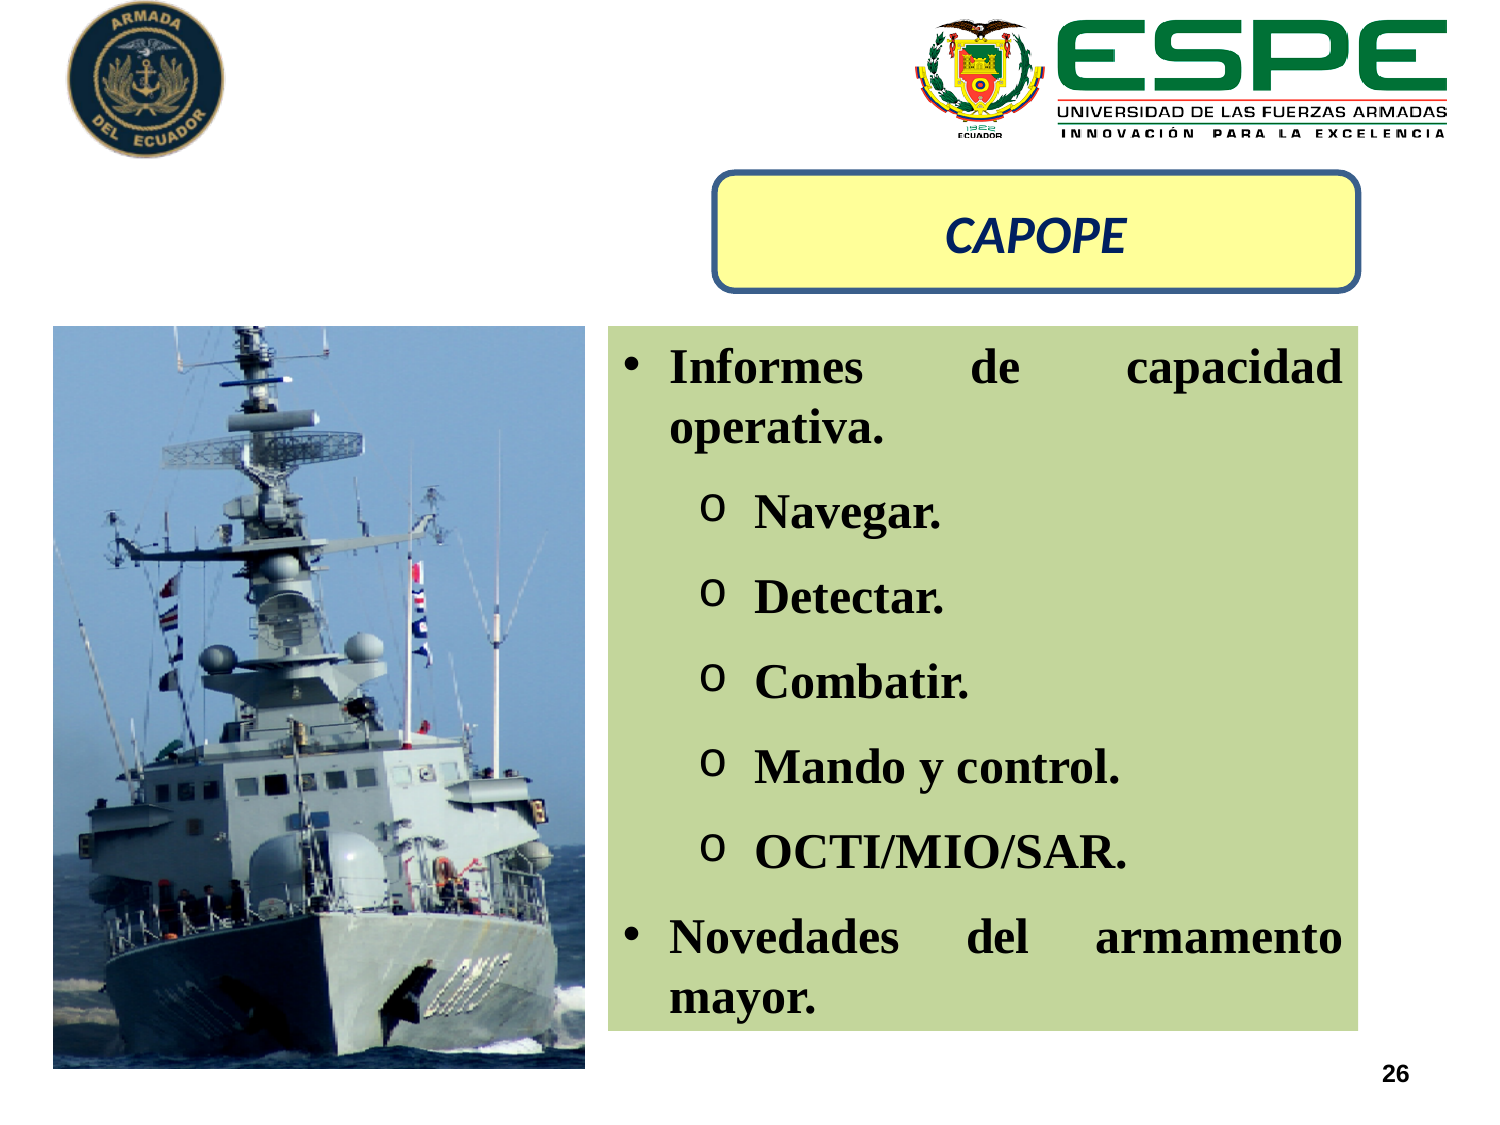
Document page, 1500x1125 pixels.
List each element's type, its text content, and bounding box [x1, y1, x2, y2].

text_box Informes de capacidad operativa. Navegar. Detectar. Combatir. Mando y control. OCTI/MIO/SAR. Novedades del armamento mayor. [608, 326, 1359, 1031]
slide_number 26 [1074, 1042, 1425, 1103]
picture [915, 19, 1447, 138]
picture [59, 0, 231, 161]
picture [52, 325, 585, 1069]
text_box CAPOPE [712, 170, 1361, 293]
